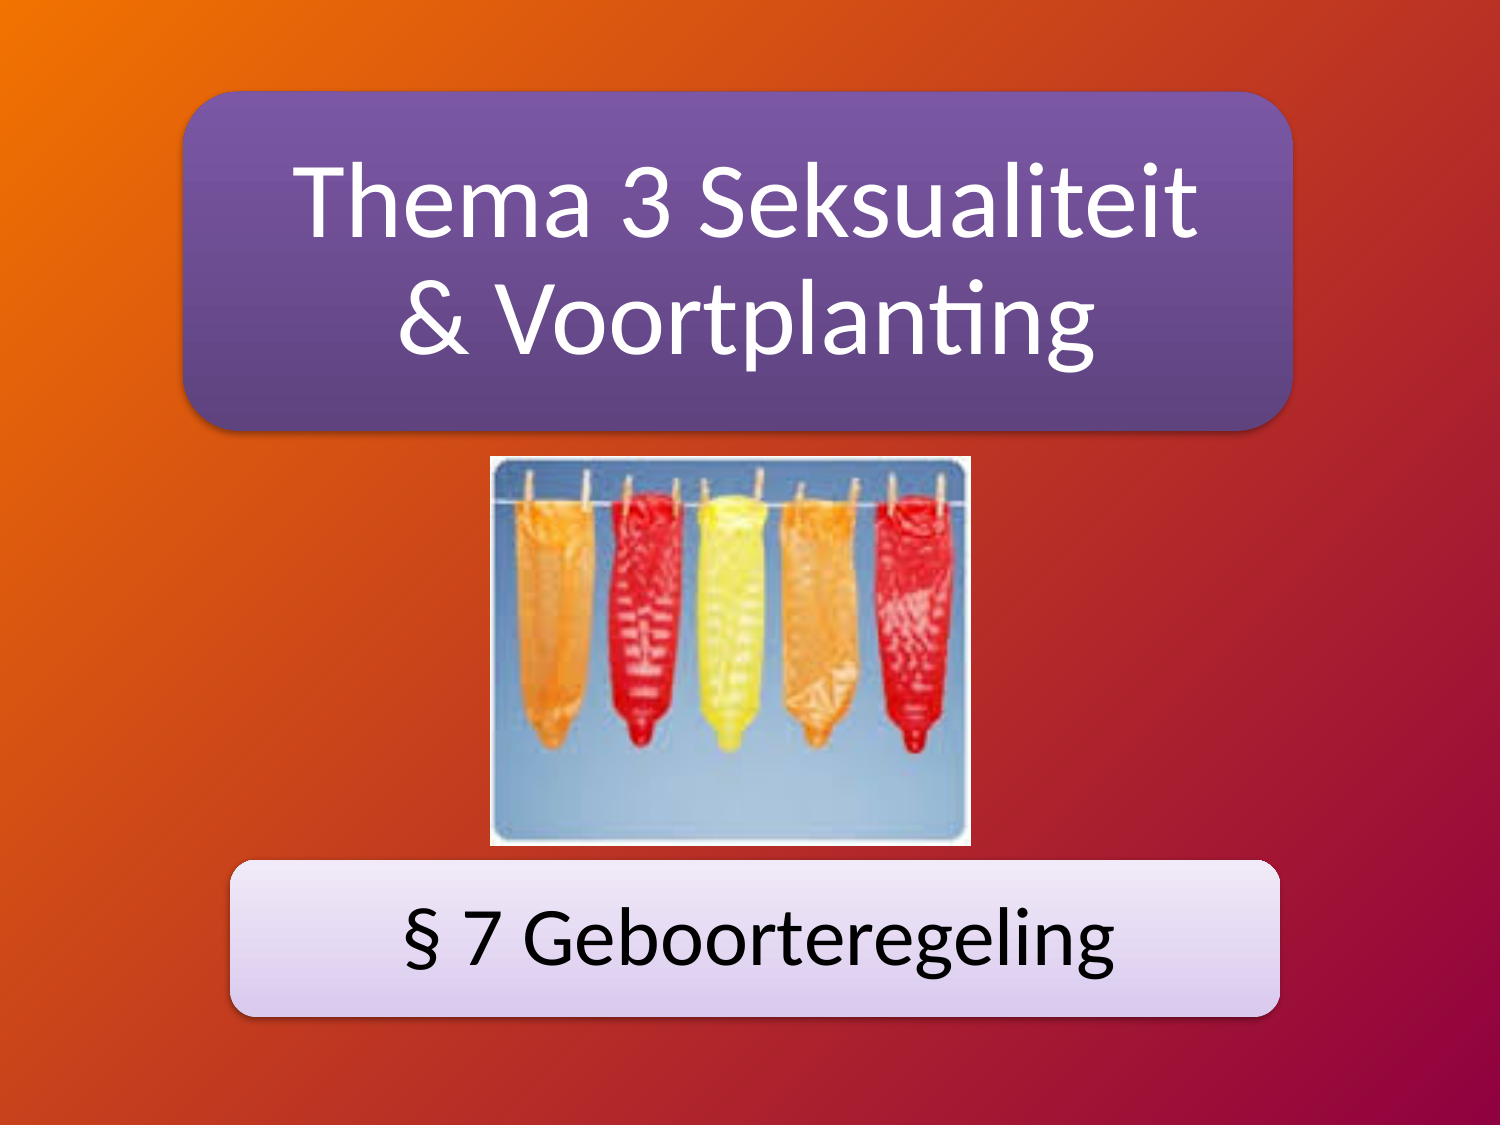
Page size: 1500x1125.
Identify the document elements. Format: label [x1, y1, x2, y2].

picture [489, 455, 972, 846]
text_box [182, 89, 1294, 433]
text_box [229, 857, 1281, 1020]
